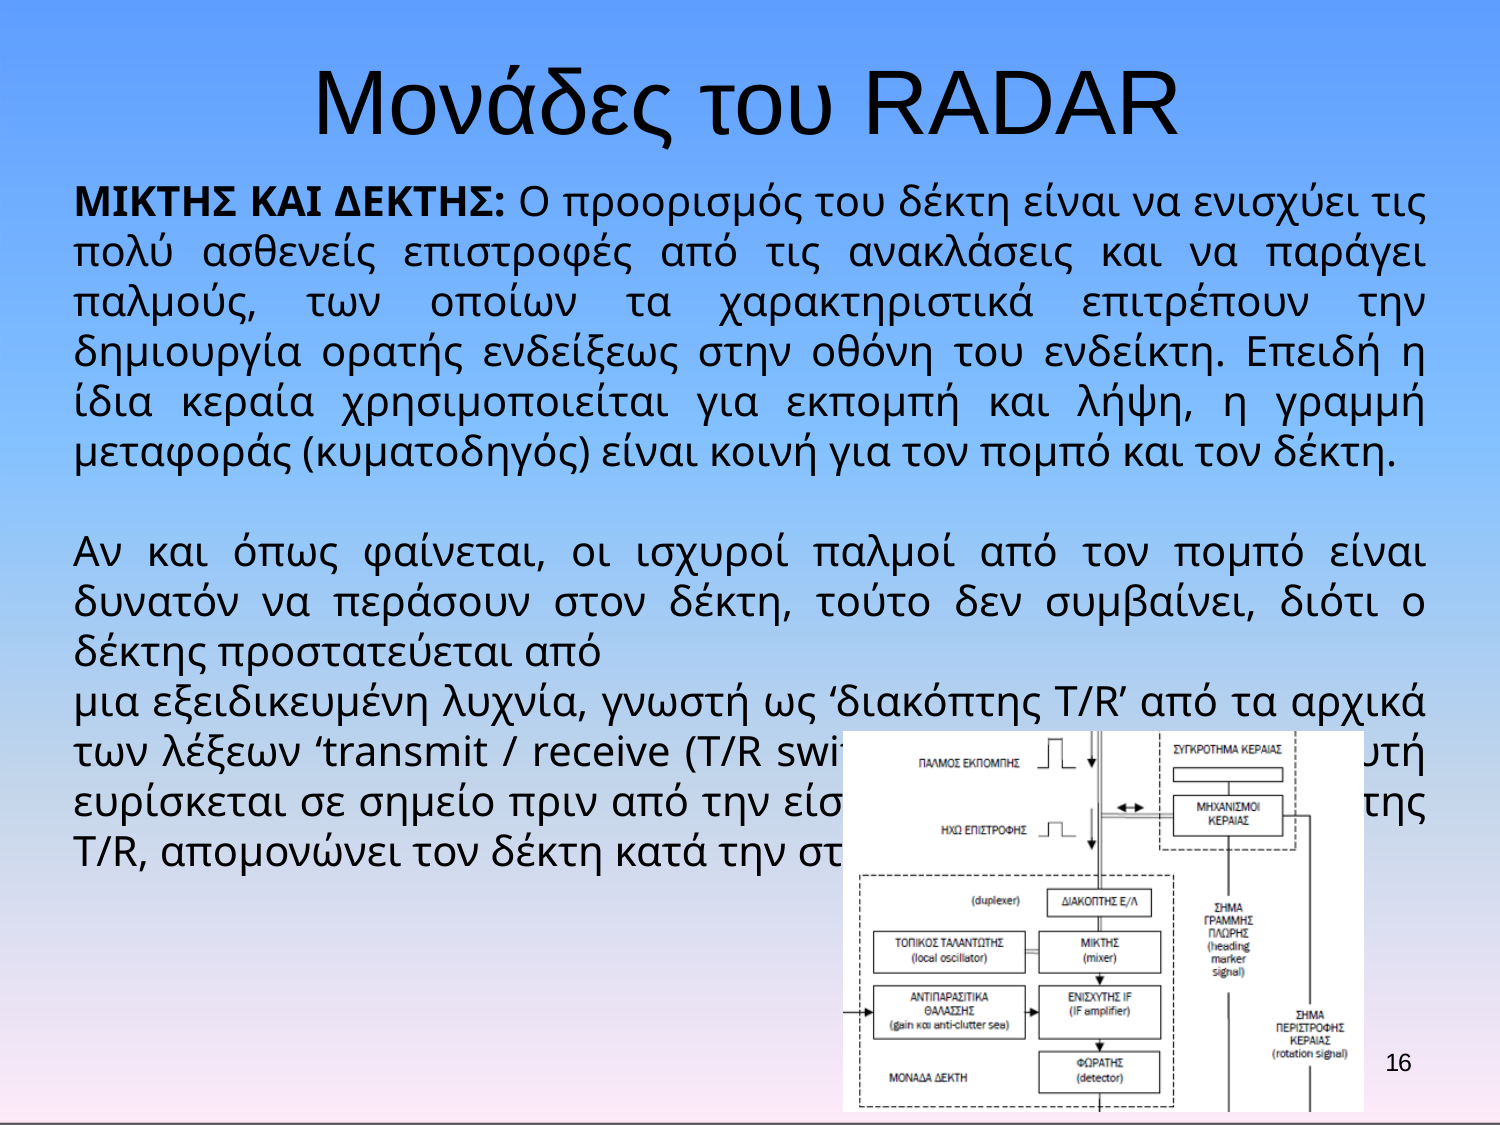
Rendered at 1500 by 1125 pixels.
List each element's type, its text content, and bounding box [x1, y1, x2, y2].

slide_number 16 [1369, 1050, 1417, 1090]
text_box ΜΙΚΤΗΣ ΚΑΙ ΔΕΚΤΗΣ: Ο προορισμός του δέκτη είναι να ενισχύει τις πολύ ασθενείς επιστροφές από τις ανακλάσεις και να παράγει παλμούς, των οποίων τα χαρακτηριστικά επιτρέπουν την δημιουργία ορατής ενδείξεως στην οθόνη του ενδείκτη. Επειδή η ίδια κεραία χρησιμοποιείται για εκπομπή και λήψη, η γραμμή μεταφοράς (κυματοδηγός) είναι κοινή για τον πομπό και τον δέκτη. Αν και όπως φαίνεται, οι ισχυροί παλμοί από τον πομπό είναι δυνατόν να περάσουν στον δέκτη, τούτο δεν συμβαίνει, διότι ο δέκτης προστατεύεται από μια εξειδικευμένη λυχνία, γνωστή ως ‘διακόπτης Τ/R’ από τα αρχικά των λέξεων ‘transmit / receive (T/R switch ή T/R cell). Η λυχνία αυτή ευρίσκεται σε σημείο πριν από την είσοδο στον δέκτη. Ο διακόπτης Τ/R, απομονώνει τον δέκτη κατά την στιγμή της εκπομπής. [58, 166, 1442, 882]
picture [0, 0, 1500, 1125]
title Μονάδες του RADAR [312, 43, 1222, 166]
